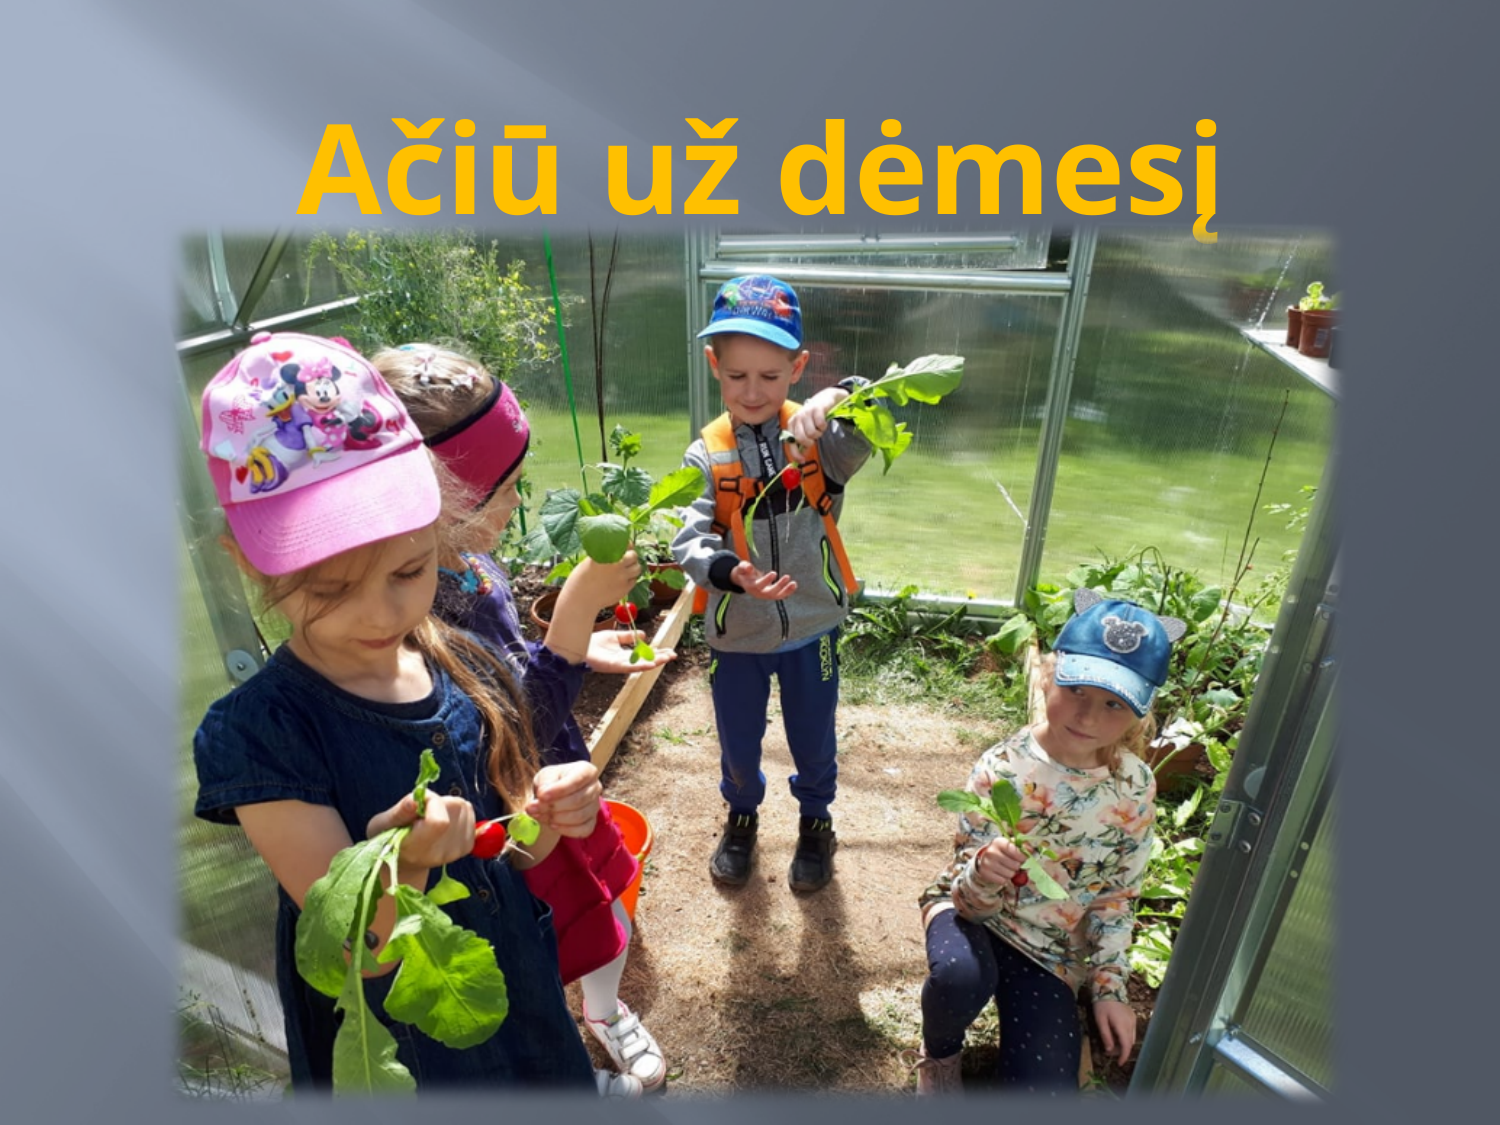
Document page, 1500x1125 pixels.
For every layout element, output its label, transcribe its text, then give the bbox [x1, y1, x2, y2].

list Ačiū už dėmesį [75, 82, 1425, 1035]
picture [163, 219, 1348, 1108]
